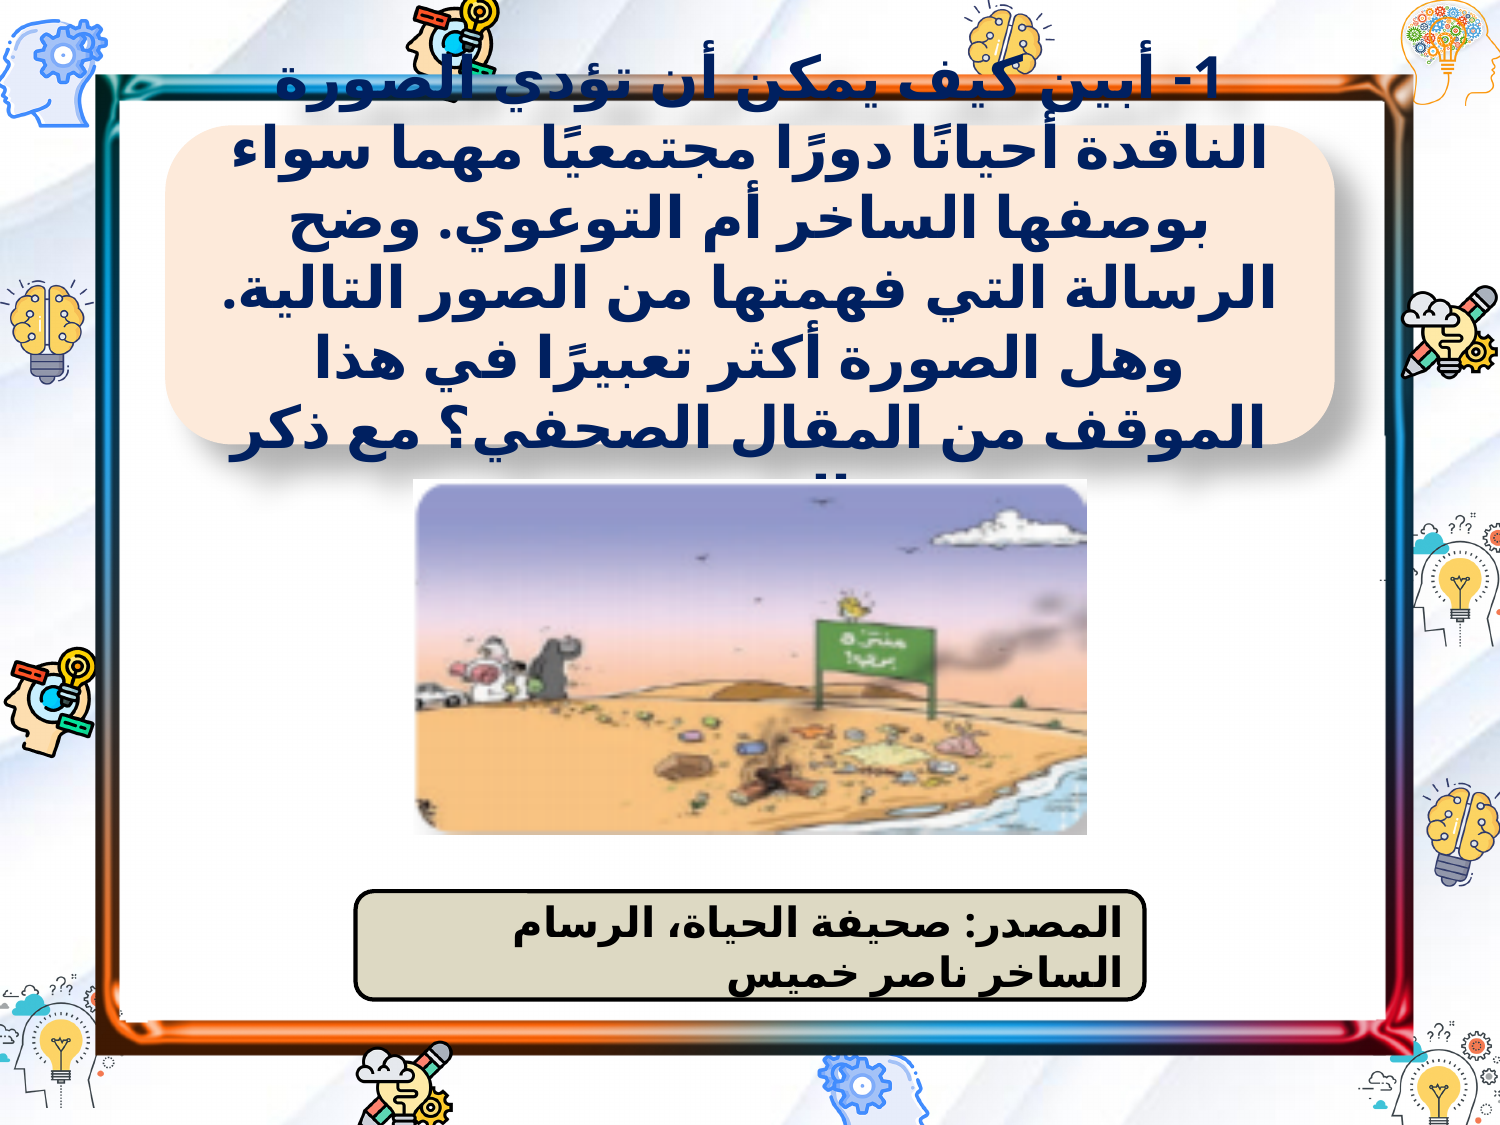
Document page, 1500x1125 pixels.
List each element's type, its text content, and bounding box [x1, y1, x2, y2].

text_box 1- أبين كيف يمكن أن تؤدي الصورة الناقدة أحيانًا دورًا مجتمعيًا مهما سواء بوصفها الساخر أم التوعوي. وضح الرسالة التي فهمتها من الصور التالية. وهل الصورة أكثر تعبيرًا في هذا الموقف من المقال الصحفي؟ مع ذكر السبب. [163, 123, 1337, 447]
text_box المصدر: صحيفة الحياة، الرسام الساخر ناصر خميس [353, 889, 1147, 1002]
picture [0, 0, 1500, 1125]
